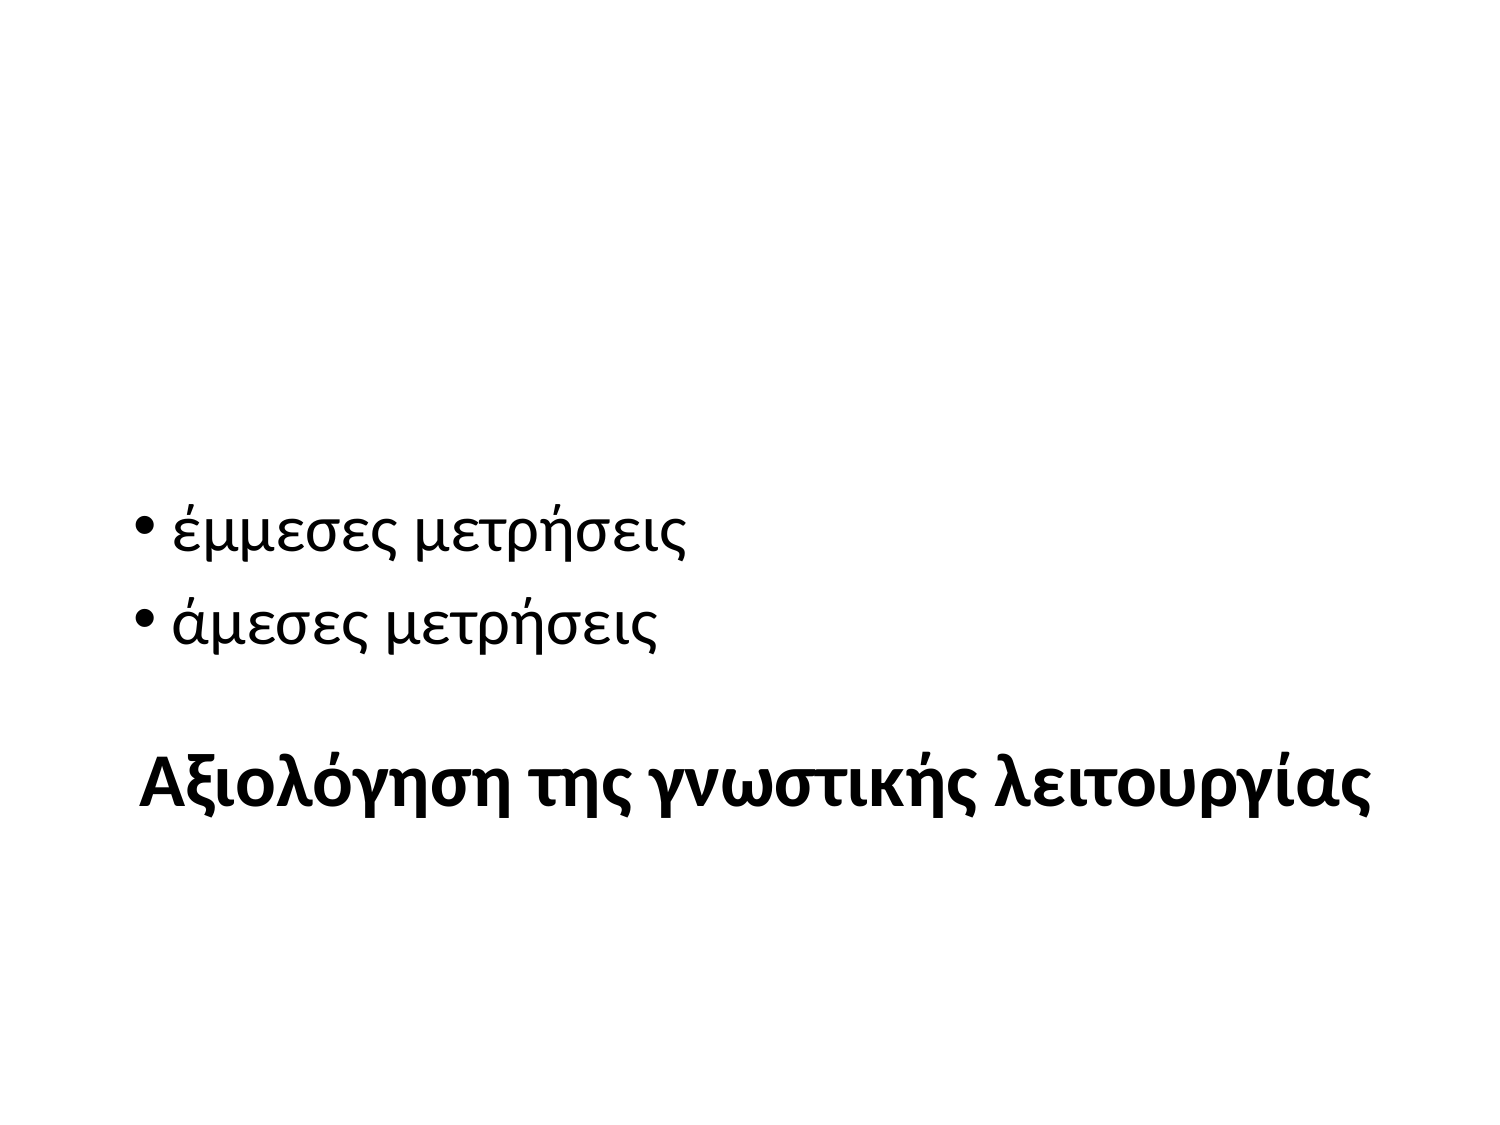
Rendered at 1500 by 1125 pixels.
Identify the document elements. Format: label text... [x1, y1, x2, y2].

list έμμεσες μετρήσεις άμεσες μετρήσεις [118, 476, 1394, 722]
title Αξιολόγηση της γνωστικής λειτουργίας [118, 722, 1394, 947]
